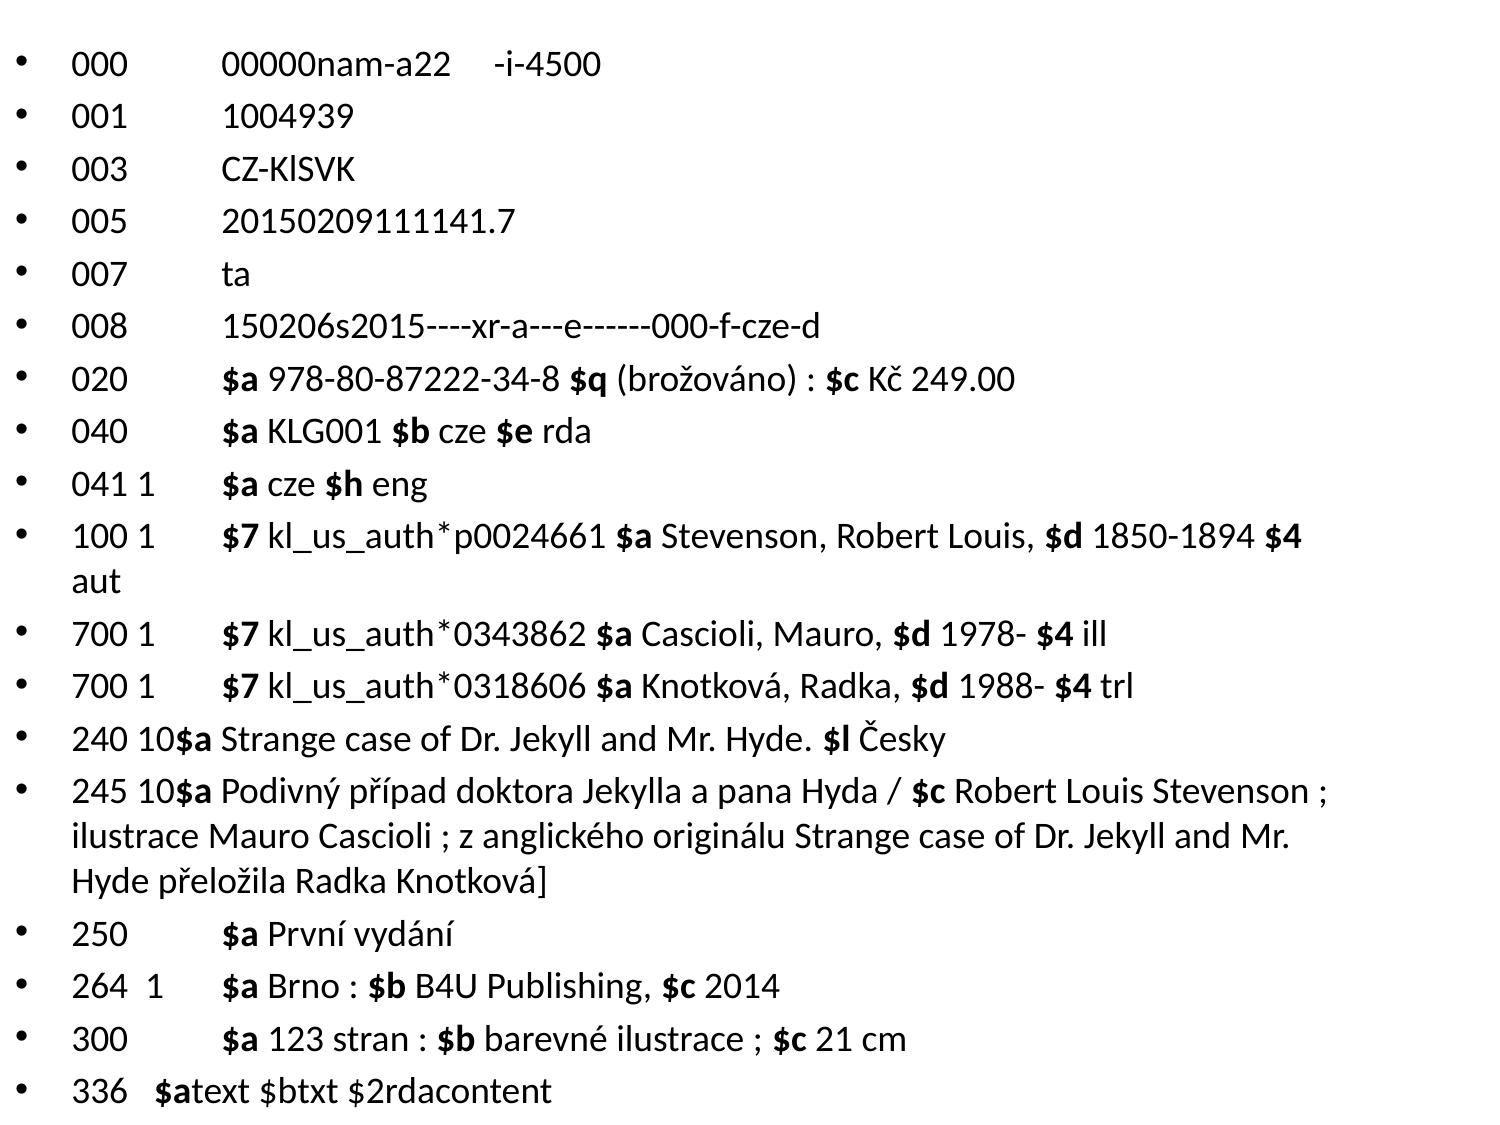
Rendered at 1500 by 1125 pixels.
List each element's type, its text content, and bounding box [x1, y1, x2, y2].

list 000 00000nam-a22 -i-4500 001 1004939 003 CZ-KlSVK 005 20150209111141.7 007 ta 008 150206s2015----xr-a---e------000-f-cze-d 020 $a 978-80-87222-34-8 $q (brožováno) : $c Kč 249.00 040 $a KLG001 $b cze $e rda 041 1 $a cze $h eng 100 1 $7 kl_us_auth*p0024661 $a Stevenson, Robert Louis, $d 1850-1894 $4 aut 700 1 $7 kl_us_auth*0343862 $a Cascioli, Mauro, $d 1978- $4 ill 700 1 $7 kl_us_auth*0318606 $a Knotková, Radka, $d 1988- $4 trl 240 10$a Strange case of Dr. Jekyll and Mr. Hyde. $l Česky 245 10$a Podivný případ doktora Jekylla a pana Hyda / $c Robert Louis Stevenson ; ilustrace Mauro Cascioli ; z anglického originálu Strange case of Dr. Jekyll and Mr. Hyde přeložila Radka Knotková] 250 $a První vydání 264 1 $a Brno : $b B4U Publishing, $c 2014 300 $a 123 stran : $b barevné ilustrace ; $c 21 cm 336 $atext $btxt $2rdacontent 337 $abez média $bn $2rdamedia 338 $asvazek $bnc $2rdacarrier 910 $a KLG001 [0, 31, 1350, 1047]
